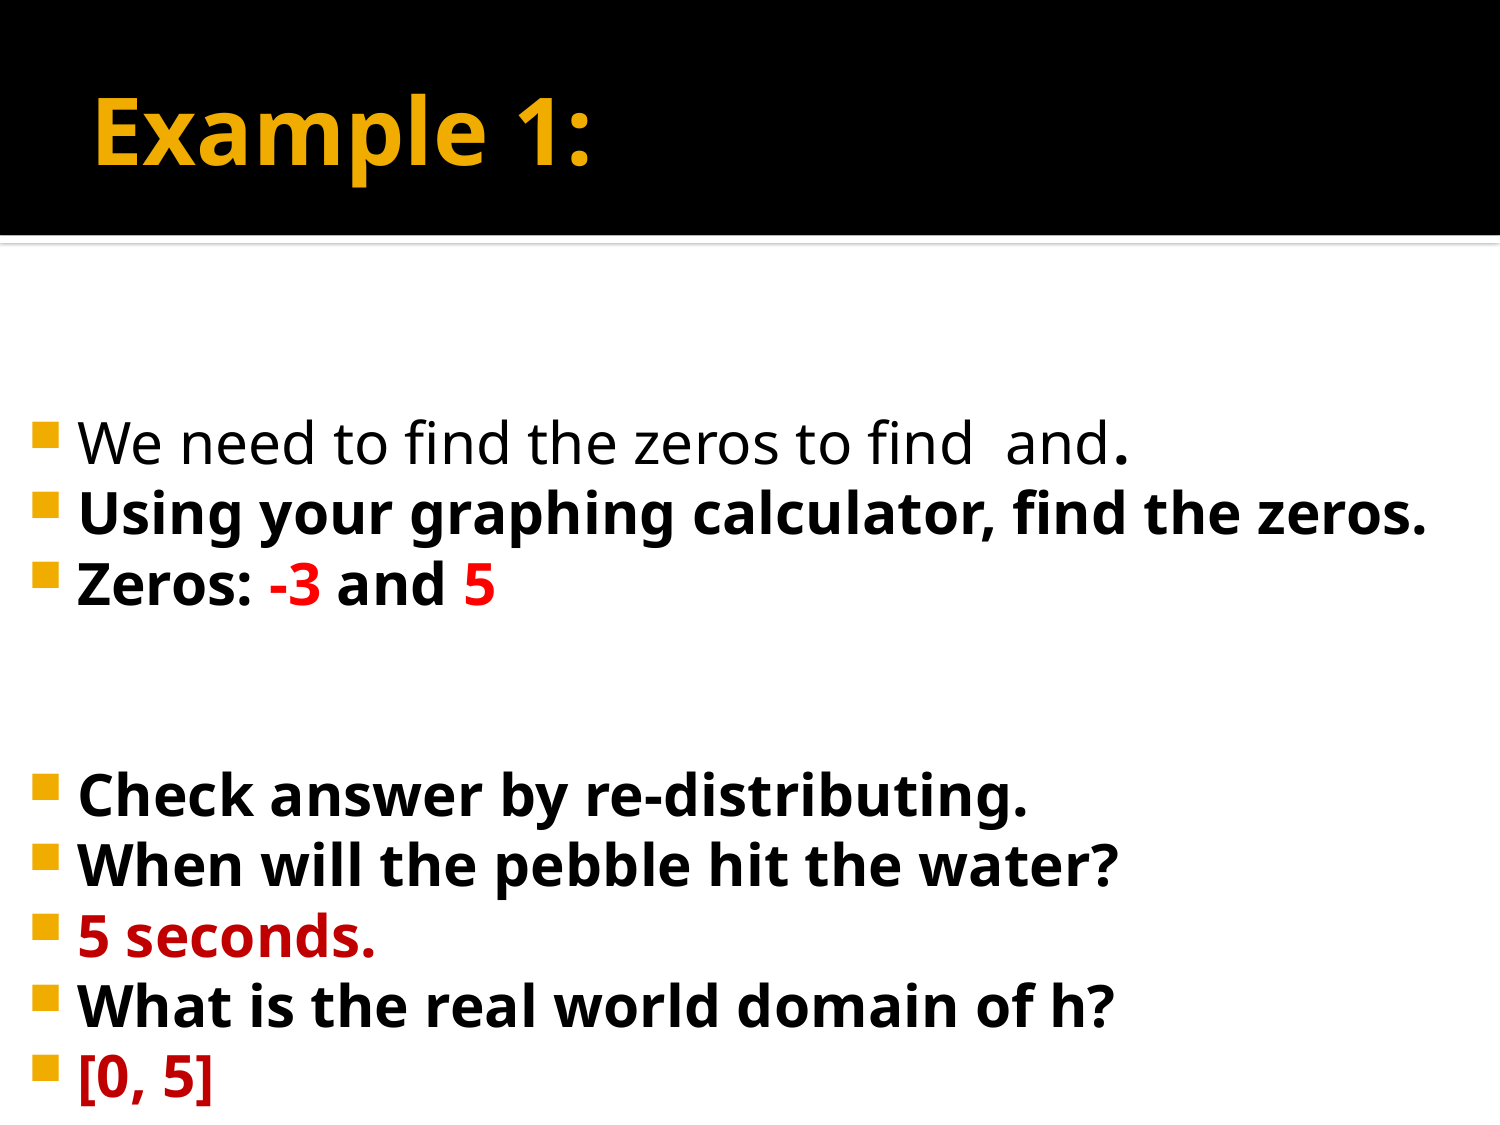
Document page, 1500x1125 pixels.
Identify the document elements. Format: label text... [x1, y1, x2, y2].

title Example 1: [75, 25, 1425, 231]
